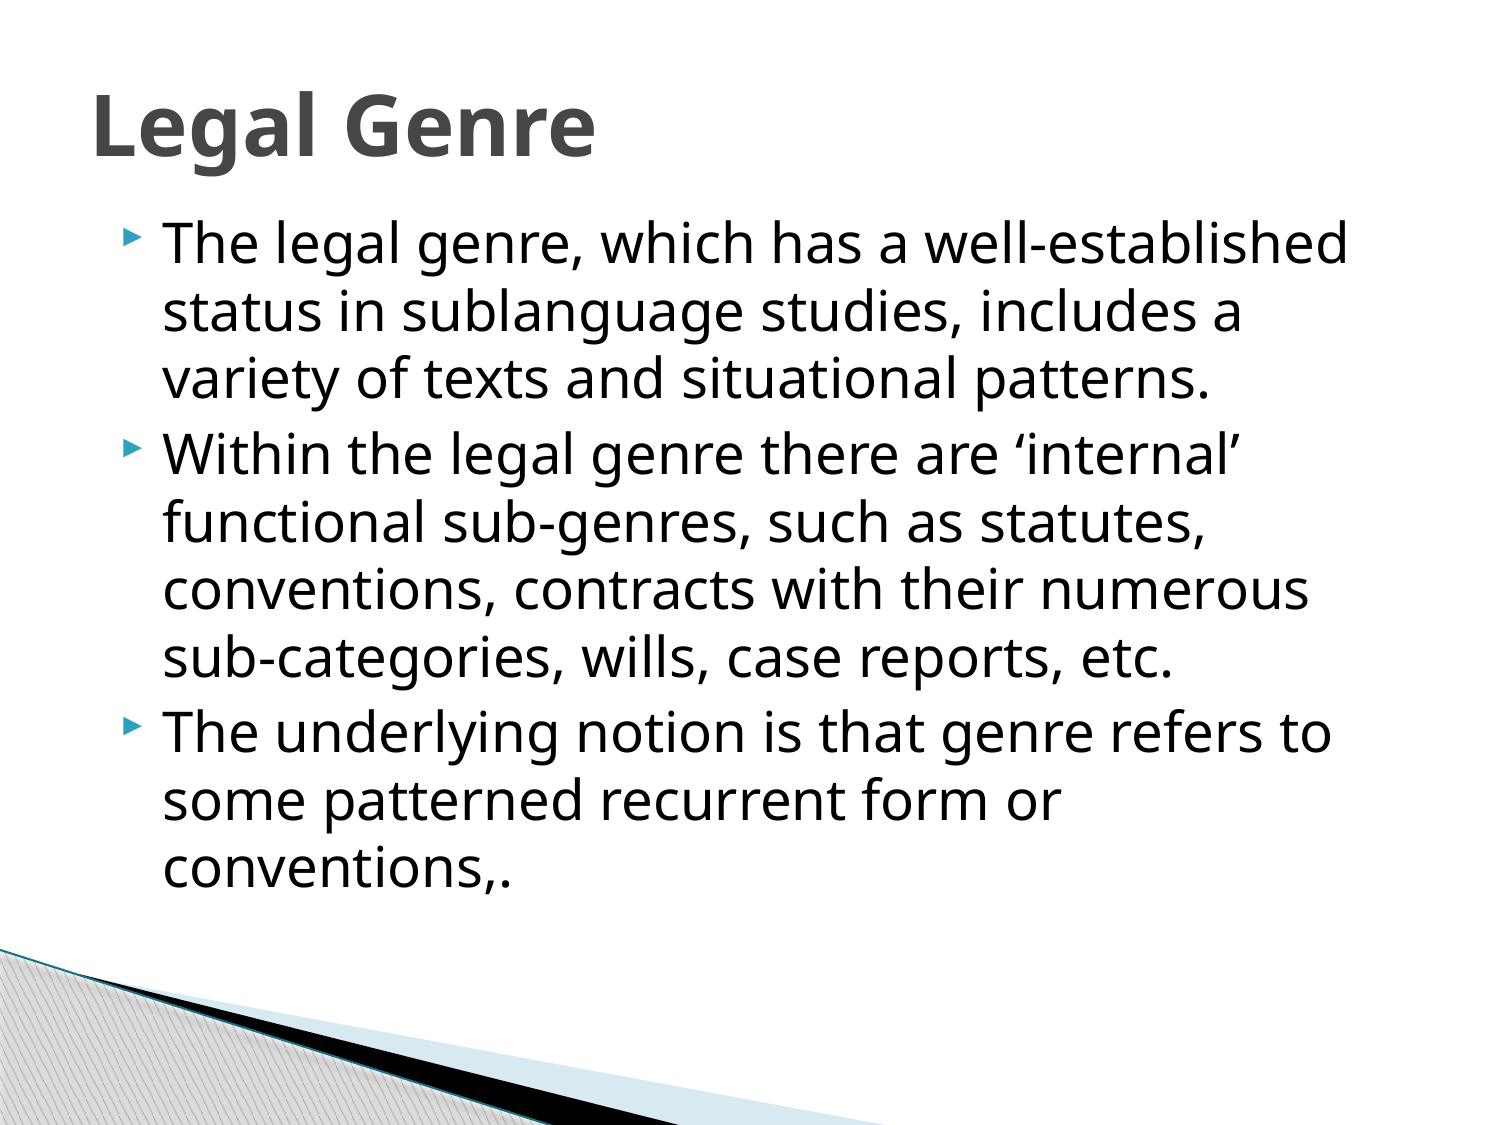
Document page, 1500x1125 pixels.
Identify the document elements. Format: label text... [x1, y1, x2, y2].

list The legal genre, which has a well-established status in sublanguage studies, includes a variety of texts and situational patterns. Within the legal genre there are ‘internal’ functional sub-genres, such as statutes, conventions, contracts with their numerous sub-categories, wills, case reports, etc. The underlying notion is that genre refers to some patterned recurrent form or conventions,. [87, 200, 1375, 1063]
title Legal Genre [75, 45, 1425, 200]
